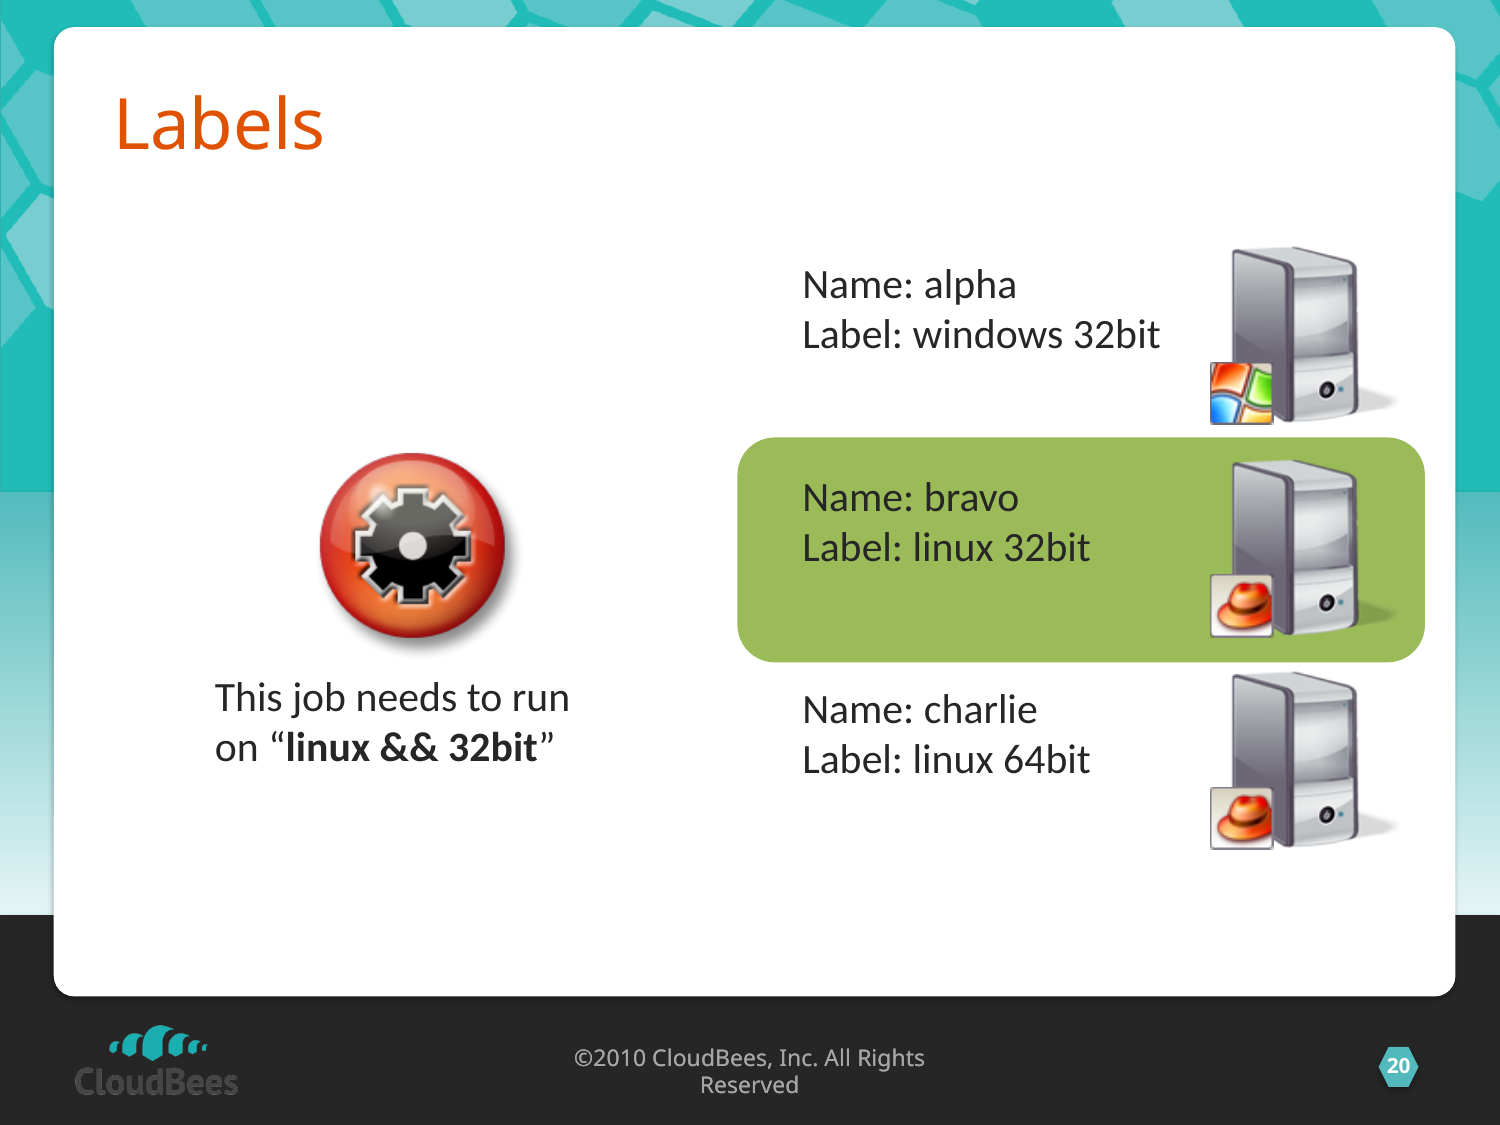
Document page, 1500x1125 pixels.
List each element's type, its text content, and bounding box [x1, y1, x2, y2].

text_box Name: bravo Label: linux 32bit [787, 462, 1194, 578]
text_box [735, 435, 1194, 665]
text_box Name: alpha Label: windows 32bit [787, 249, 1194, 365]
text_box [1199, 649, 1424, 876]
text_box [1199, 437, 1424, 649]
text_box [199, 449, 638, 779]
picture [2, 0, 1500, 492]
title Labels [98, 61, 1412, 181]
picture [75, 1025, 238, 1095]
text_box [1199, 224, 1424, 437]
text_box Name: charlie Label: linux 64bit [787, 674, 1194, 790]
